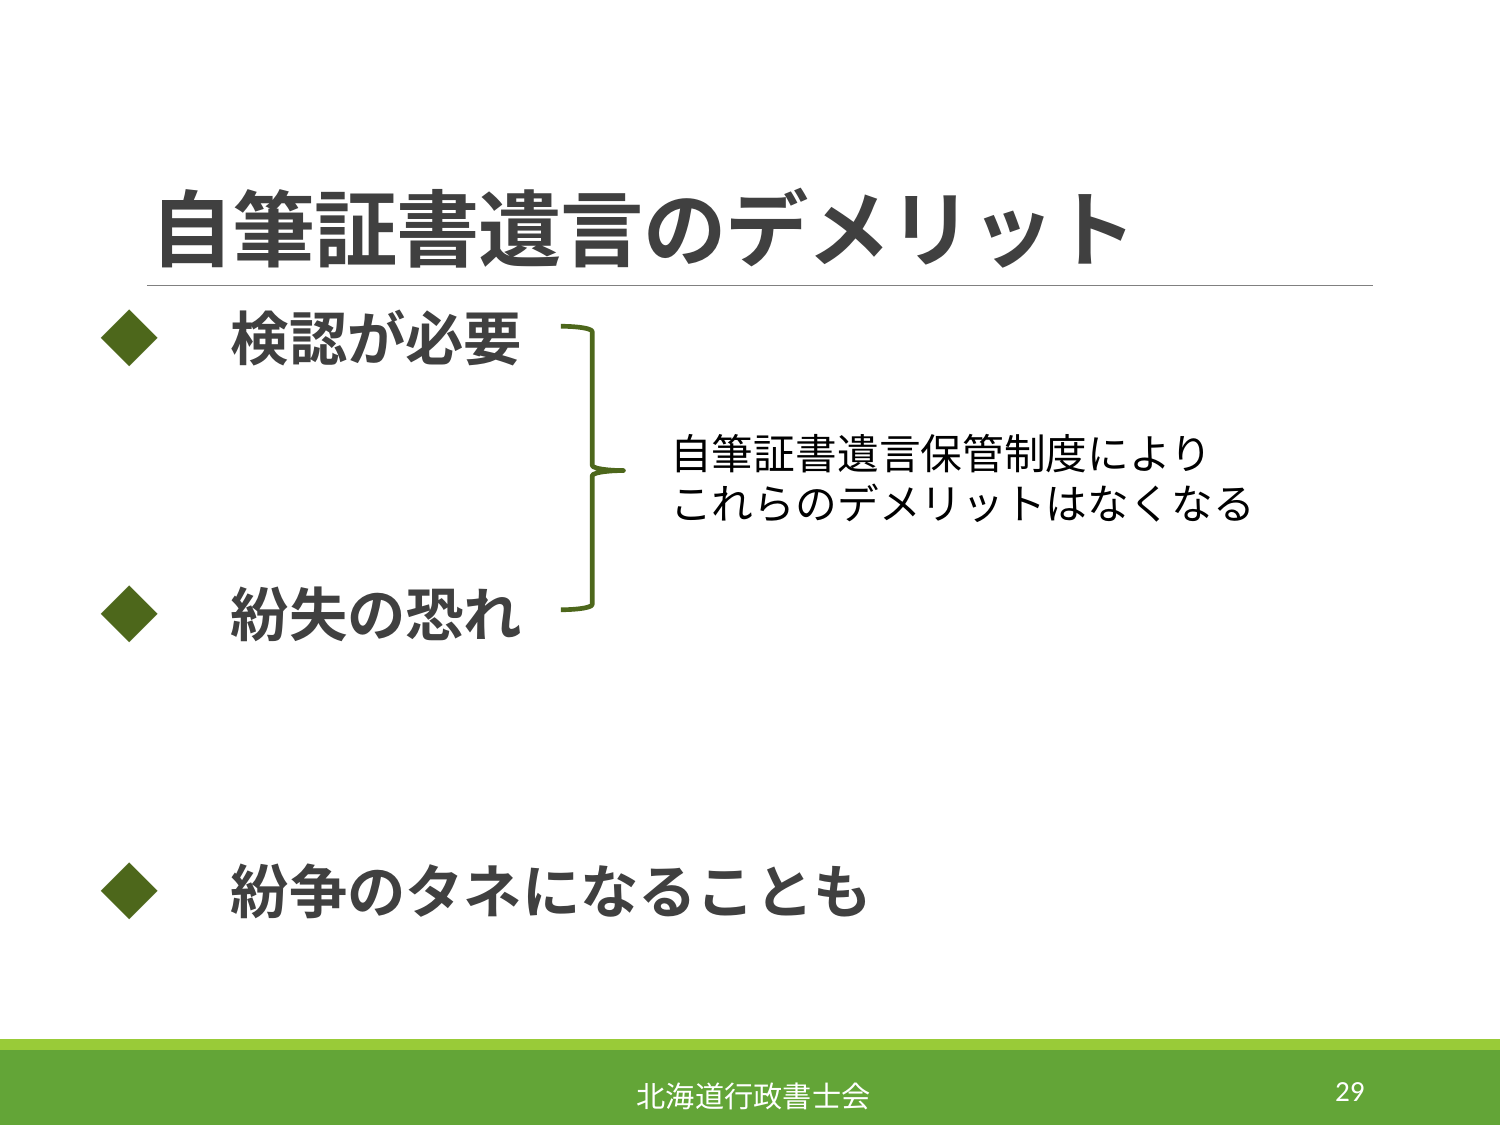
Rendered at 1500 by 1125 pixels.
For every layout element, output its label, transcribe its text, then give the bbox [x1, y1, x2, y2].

list ◆ 検認が必要 ◆ 紛失の恐れ ◆ 紛争のタネになることも [100, 302, 1438, 1041]
text_box [560, 325, 625, 611]
text_box 北海道行政書士会 [457, 1065, 1051, 1125]
title 自筆証書遺言のデメリット [135, 47, 1373, 285]
text_box 自筆証書遺言保管制度により これらのデメリットはなくなる [655, 420, 1285, 536]
slide_number 29 [1218, 1059, 1380, 1120]
